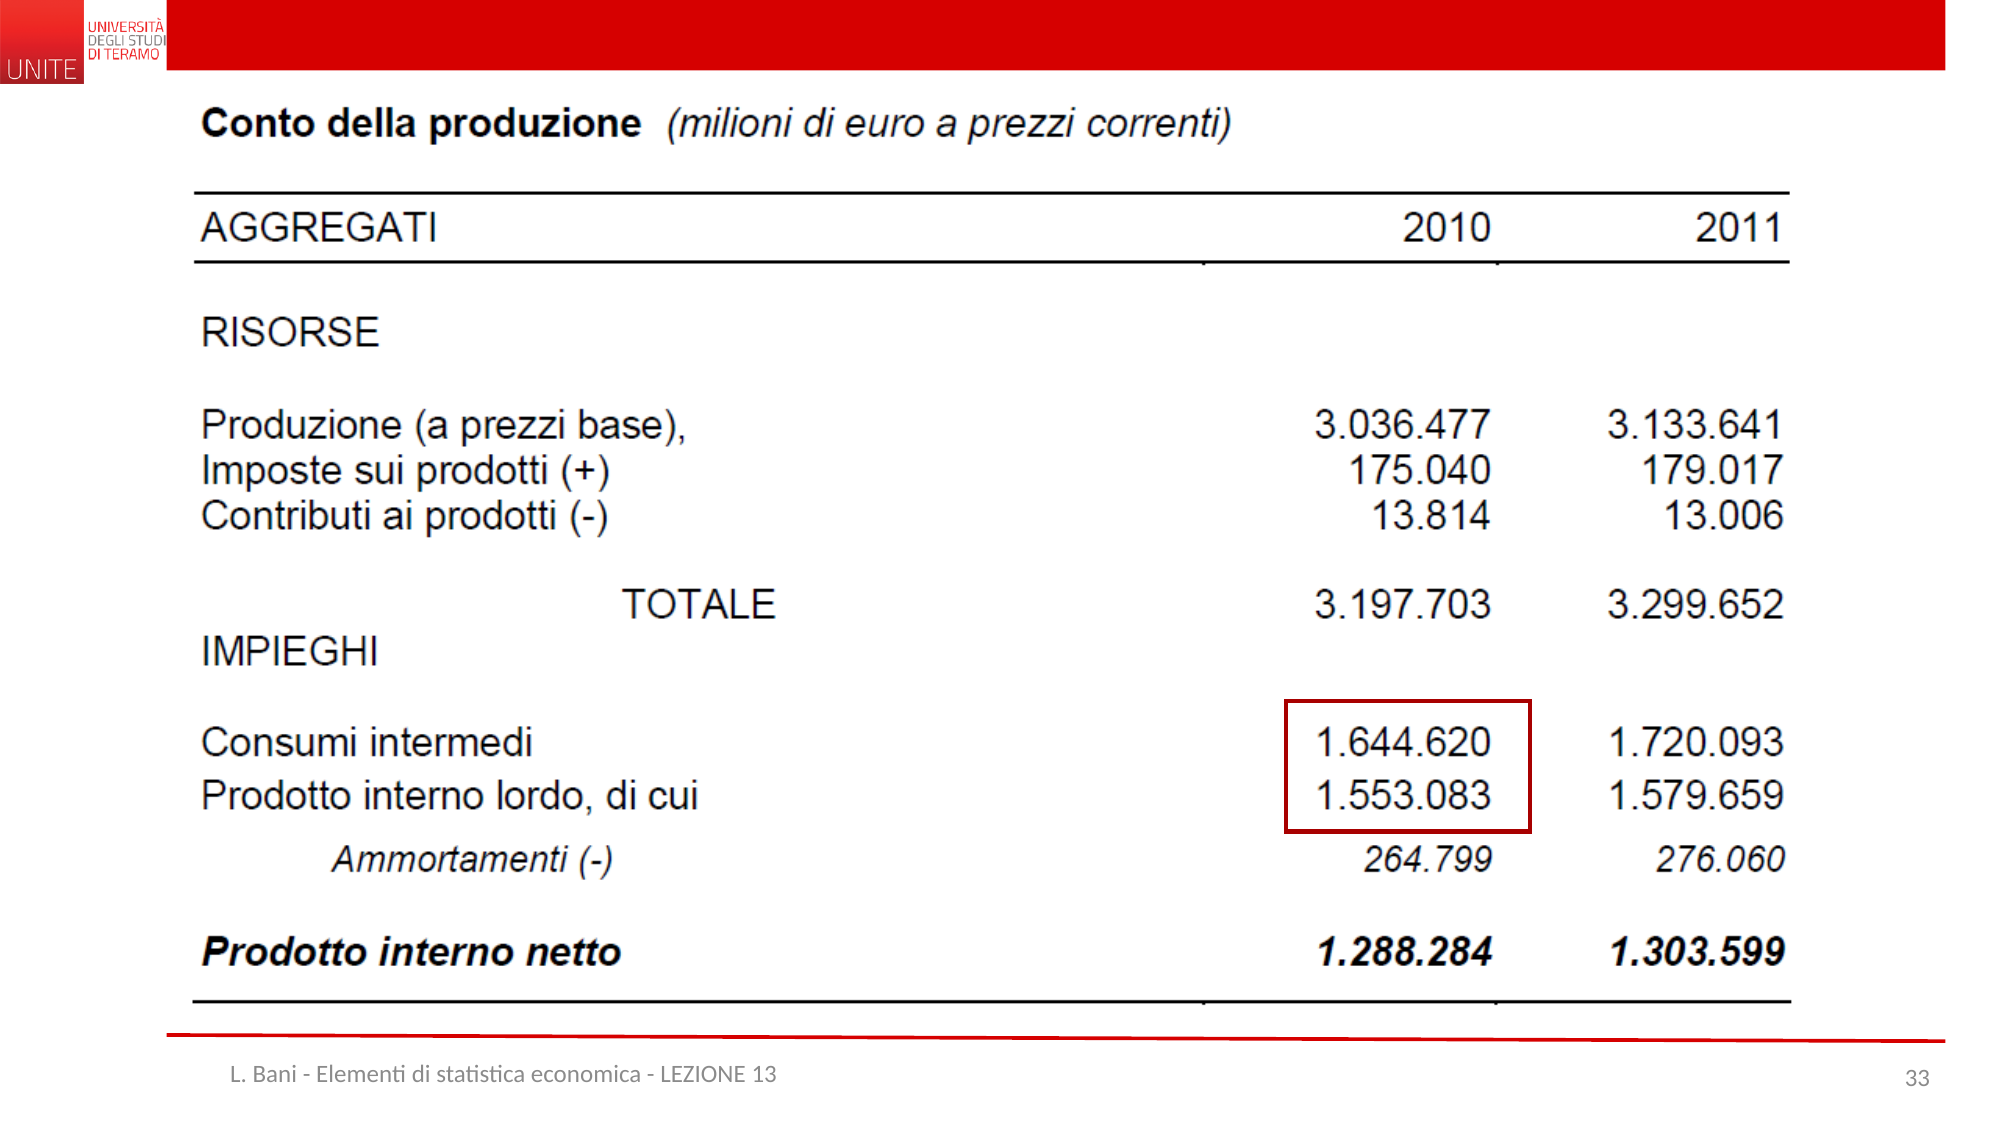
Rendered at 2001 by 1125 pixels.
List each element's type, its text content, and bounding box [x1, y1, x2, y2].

picture [160, 98, 1840, 1027]
picture [0, 0, 167, 84]
footer L. Bani - Elementi di statistica economica - LEZIONE 13 [166, 1042, 842, 1103]
slide_number 33 [1495, 1046, 1946, 1106]
